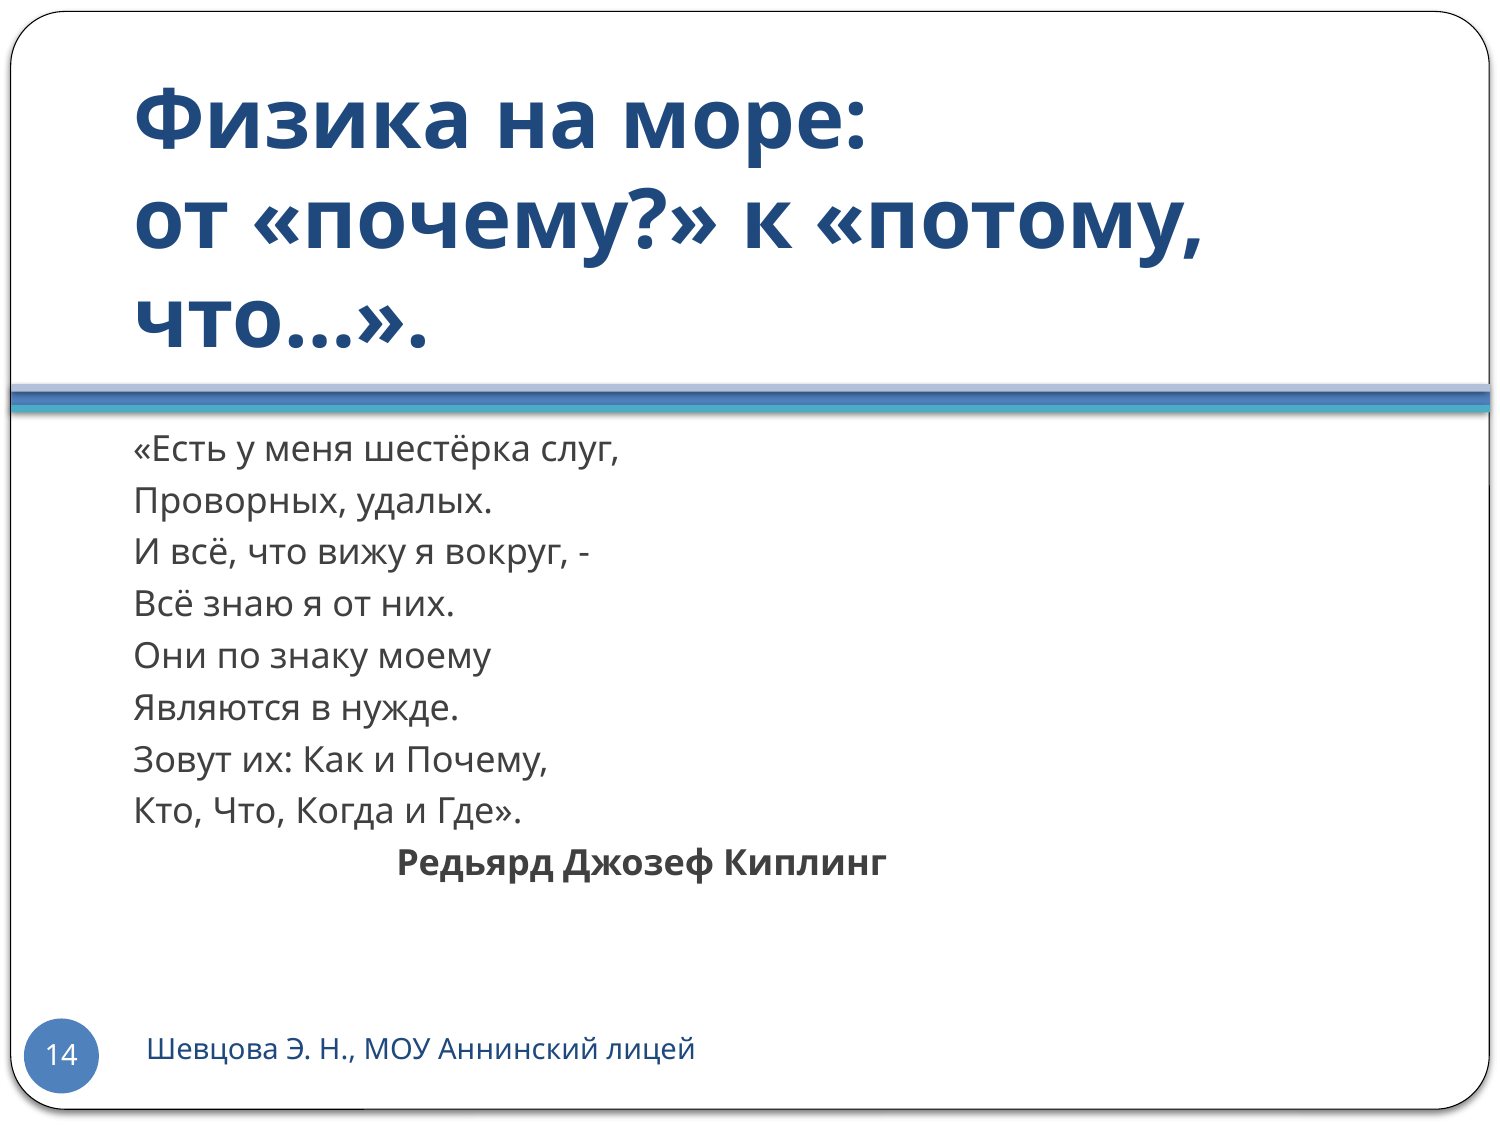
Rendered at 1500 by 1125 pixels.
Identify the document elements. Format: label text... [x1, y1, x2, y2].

slide_number 14 [23, 1018, 99, 1094]
list «Есть у меня шестёрка слуг, Проворных, удалых. И всё, что вижу я вокруг, - Всё знаю я от них. Они по знаку моему Являются в нужде. Зовут их: Как и Почему, Кто, Что, Когда и Где». Редьярд Джозеф Киплинг [118, 417, 903, 891]
title Физика на море: от «почему?» к «потому, что…». [118, 156, 1394, 380]
footer Шевцова Э. Н., МОУ Аннинский лицей [131, 1012, 788, 1088]
